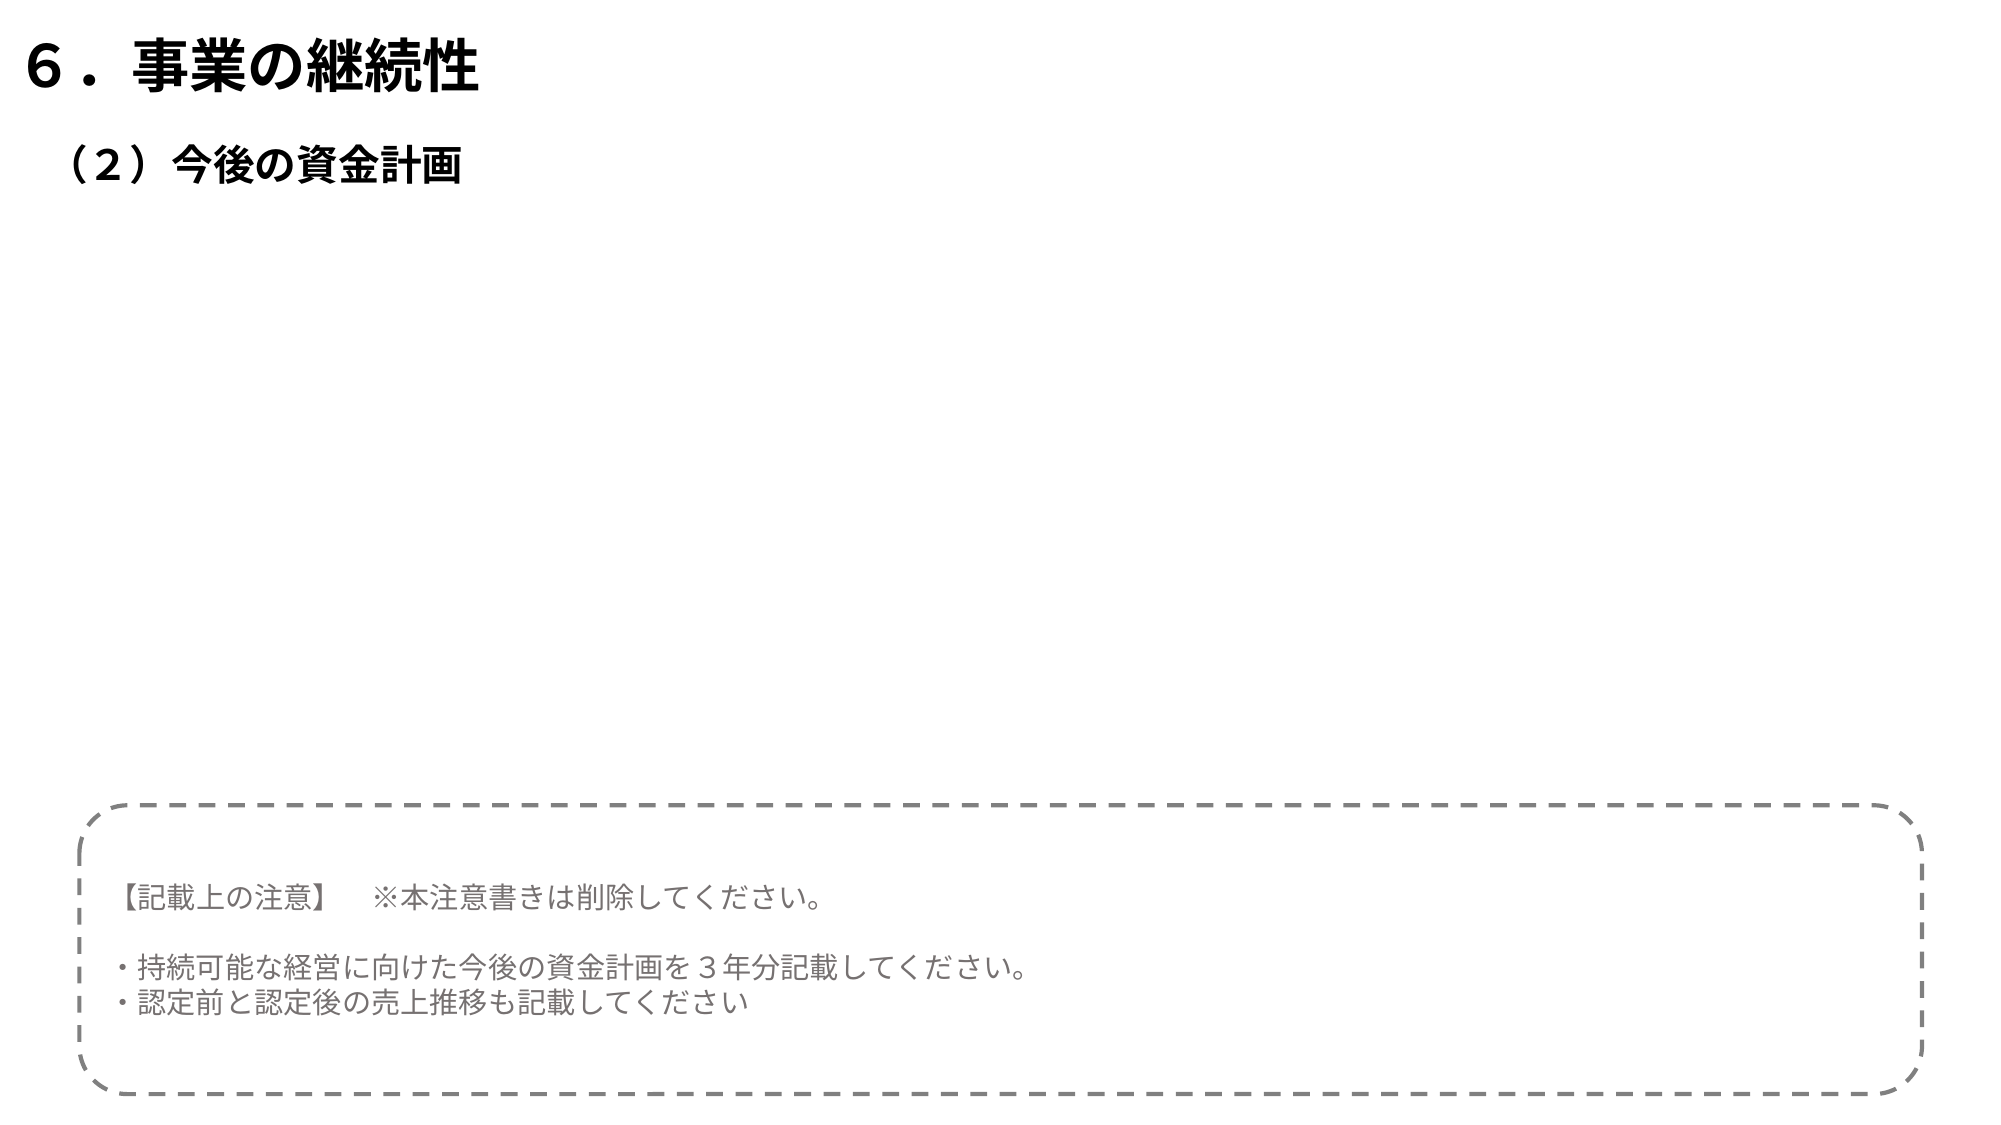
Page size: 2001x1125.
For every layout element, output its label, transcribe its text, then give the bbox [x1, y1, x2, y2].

text_box [64, 215, 1956, 1087]
text_box 【記載上の注意】 ※本注意書きは削除してください。 ・持続可能な経営に向けた今後の資金計画を３年分記載してください。 ・認定前と認定後の売上推移も記載してください [78, 804, 1924, 1096]
text_box （２）今後の資金計画 [31, 131, 1757, 197]
title ６．事業の継続性 [0, 0, 1725, 138]
